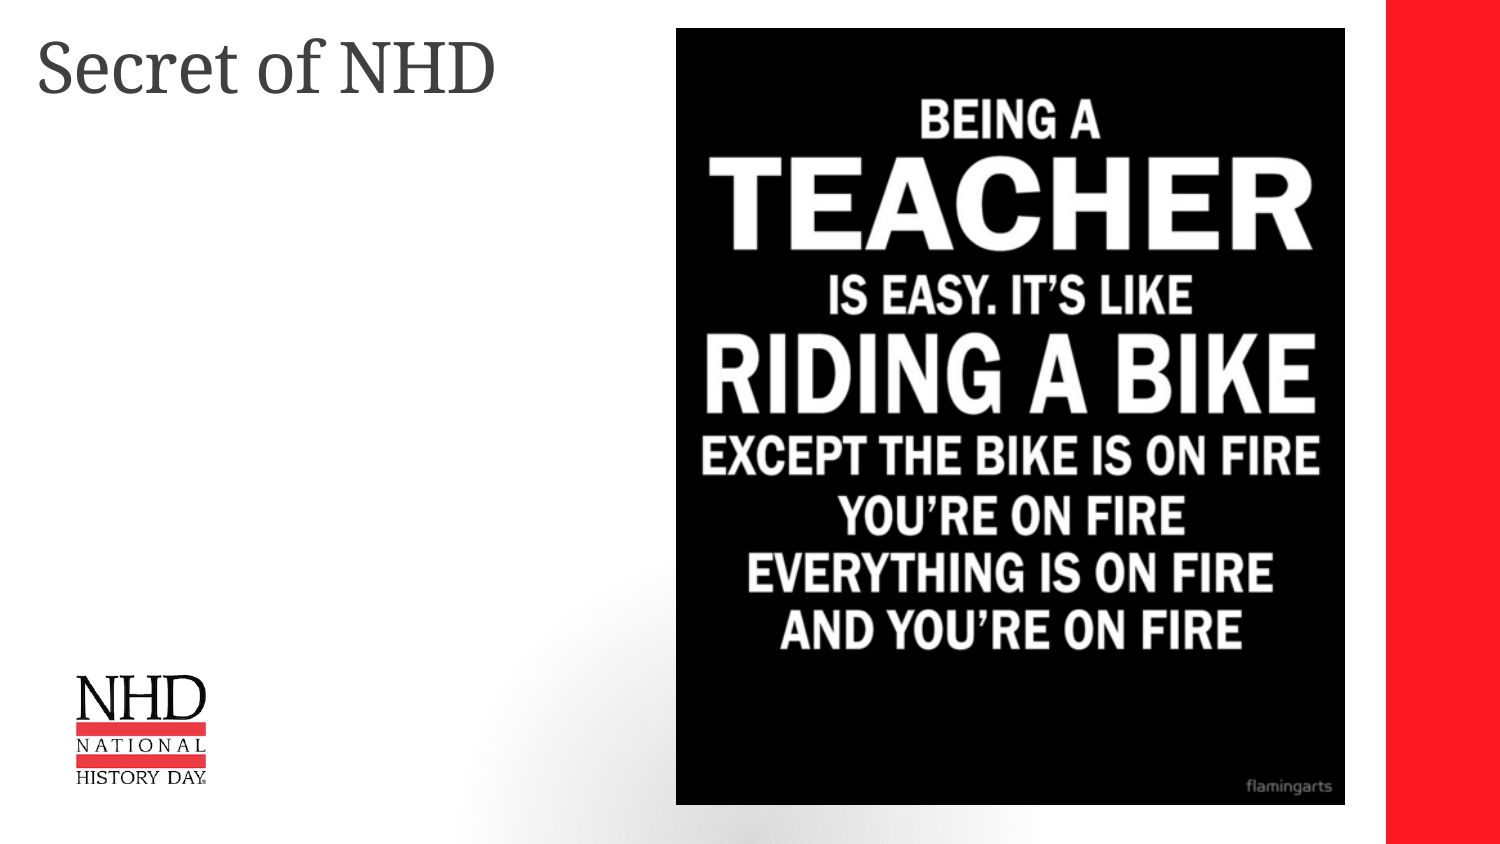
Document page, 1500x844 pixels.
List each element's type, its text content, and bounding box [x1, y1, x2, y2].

picture [76, 675, 206, 784]
picture [676, 27, 1346, 805]
text_box Secret of NHD [21, 28, 670, 116]
